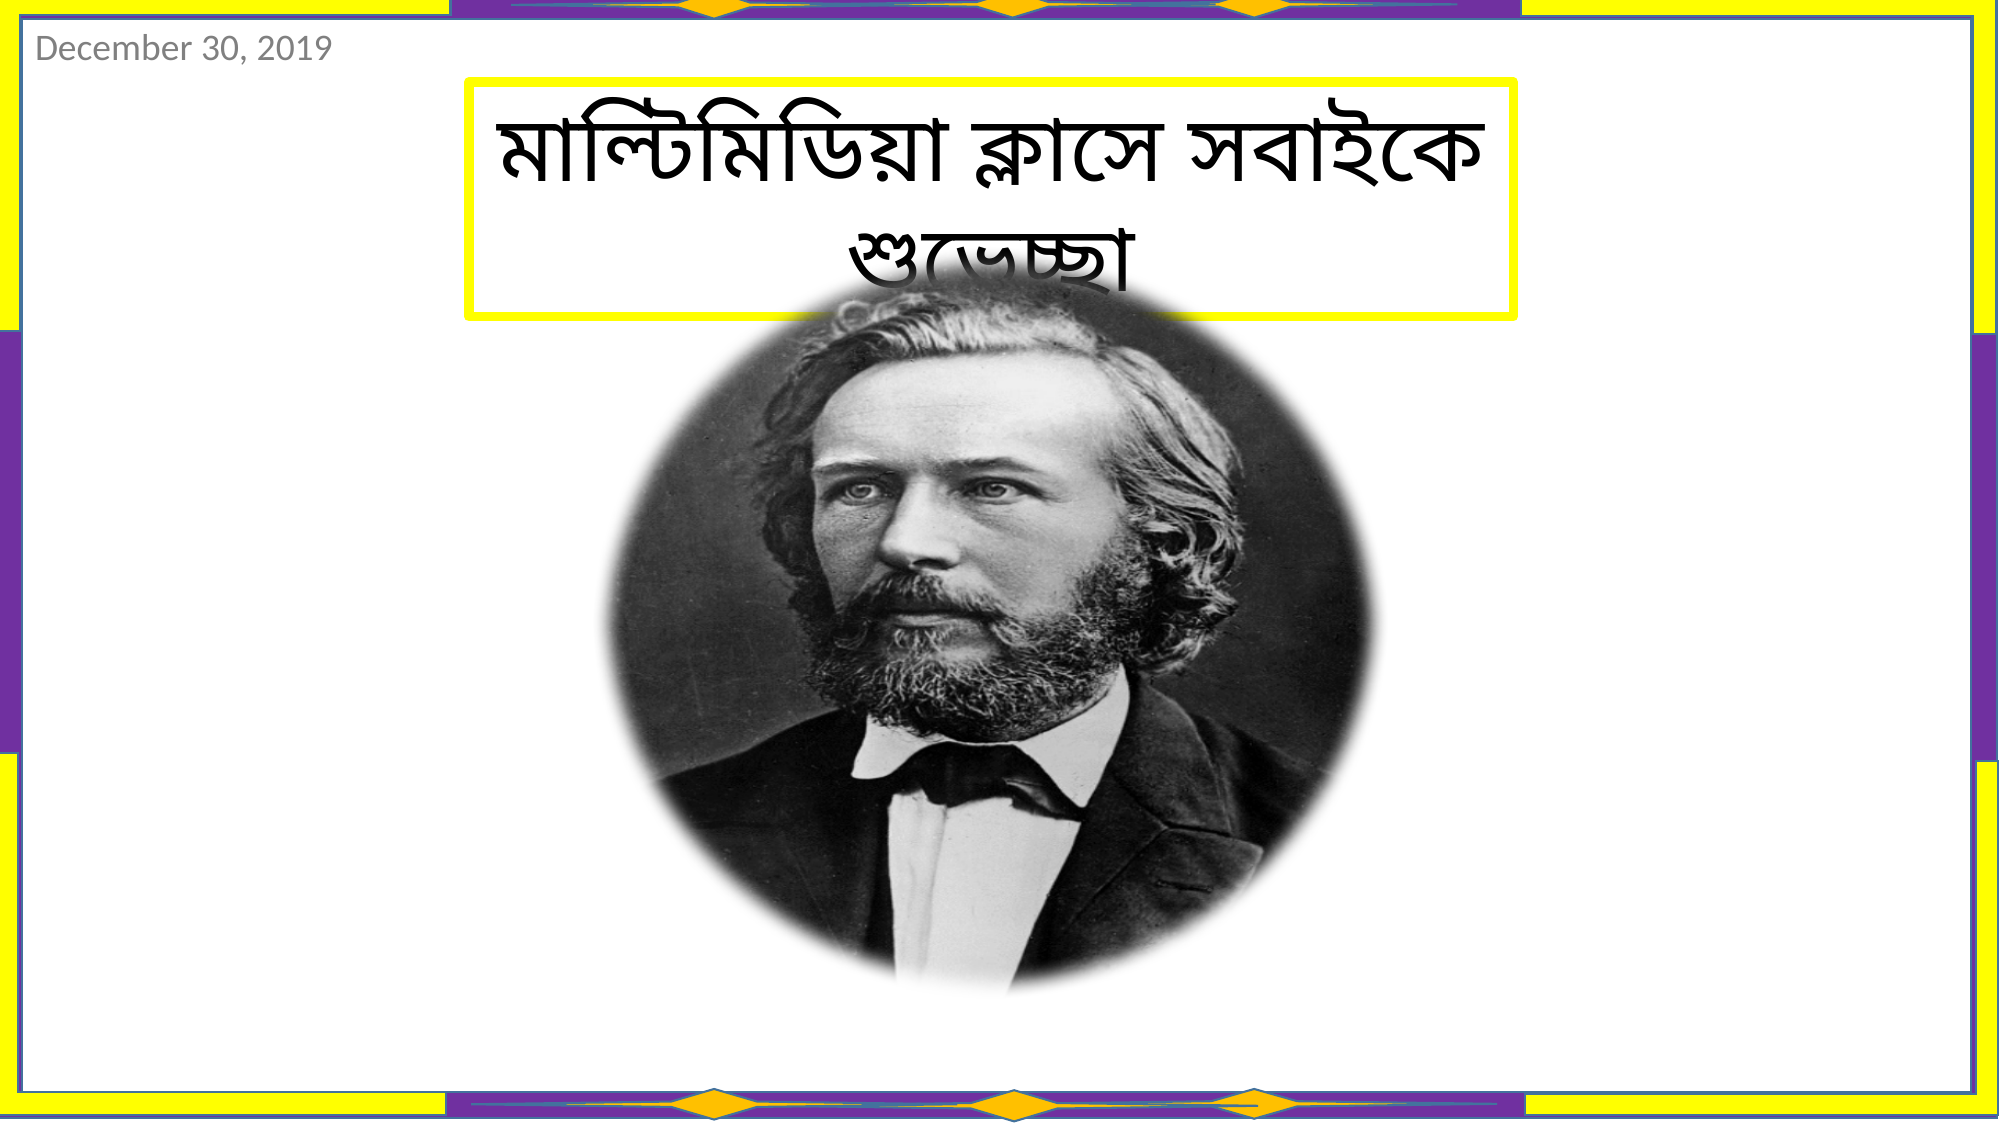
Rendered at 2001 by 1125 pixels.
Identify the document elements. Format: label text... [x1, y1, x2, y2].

text_box মাল্টিমিডিয়া ক্লাসে সবাইকে শুভেচ্ছা [468, 81, 1514, 317]
picture [592, 246, 1390, 1000]
